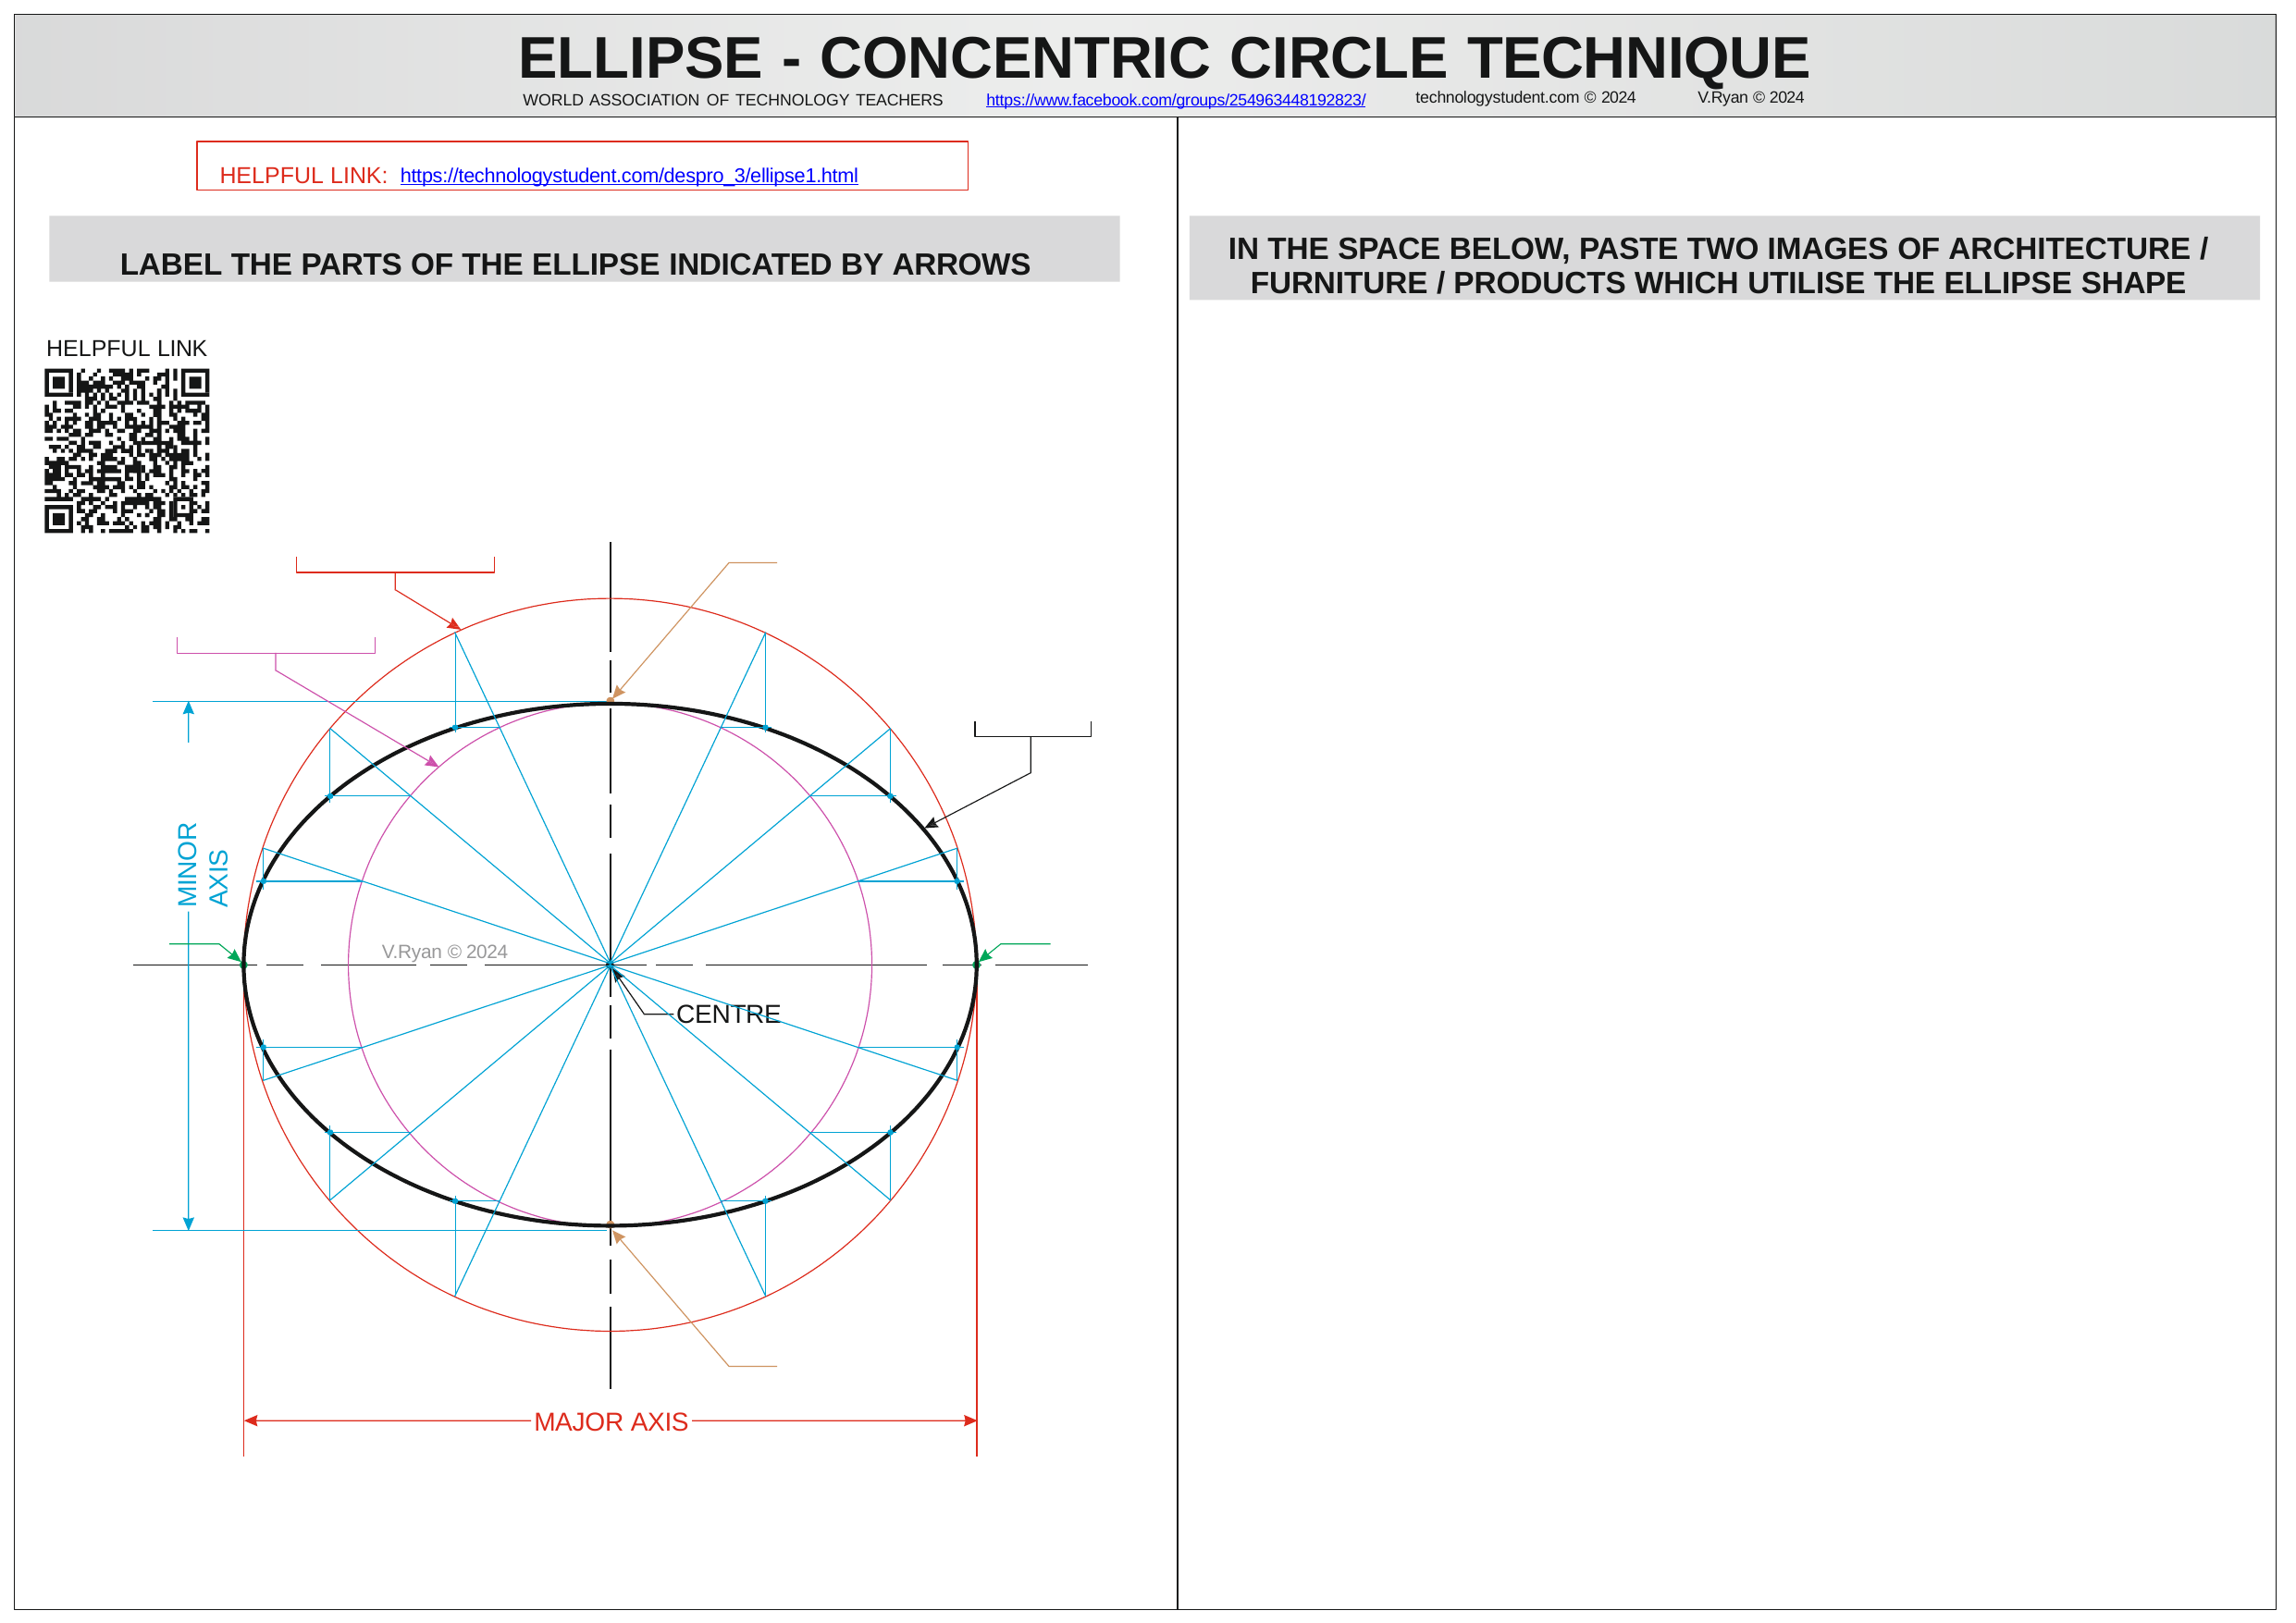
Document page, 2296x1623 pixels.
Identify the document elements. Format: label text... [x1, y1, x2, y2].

text_box WORLD ASSOCIATION OF TECHNOLOGY TEACHERS https://www.facebook.com/groups/254963448192823/ [521, 87, 1374, 109]
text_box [151, 561, 1051, 1457]
title ELLIPSE - CONCENTRIC CIRCLE TECHNIQUE [516, 16, 1824, 290]
picture [15, 15, 2276, 117]
text_box IN THE SPACE BELOW, PASTE TWO IMAGES OF ARCHITECTURE / FURNITURE / PRODUCTS WHICH UTILISE THE ELLIPSE SHAPE [1189, 215, 2261, 301]
text_box LABEL THE PARTS OF THE ELLIPSE INDICATED BY ARROWS [49, 215, 127, 282]
text_box HELPFUL LINK [44, 331, 127, 362]
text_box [44, 368, 210, 534]
text_box technologystudent.com © 2024 V.Ryan © 2024 [1413, 84, 1807, 106]
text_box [131, 117, 1179, 1610]
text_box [176, 555, 1092, 1297]
